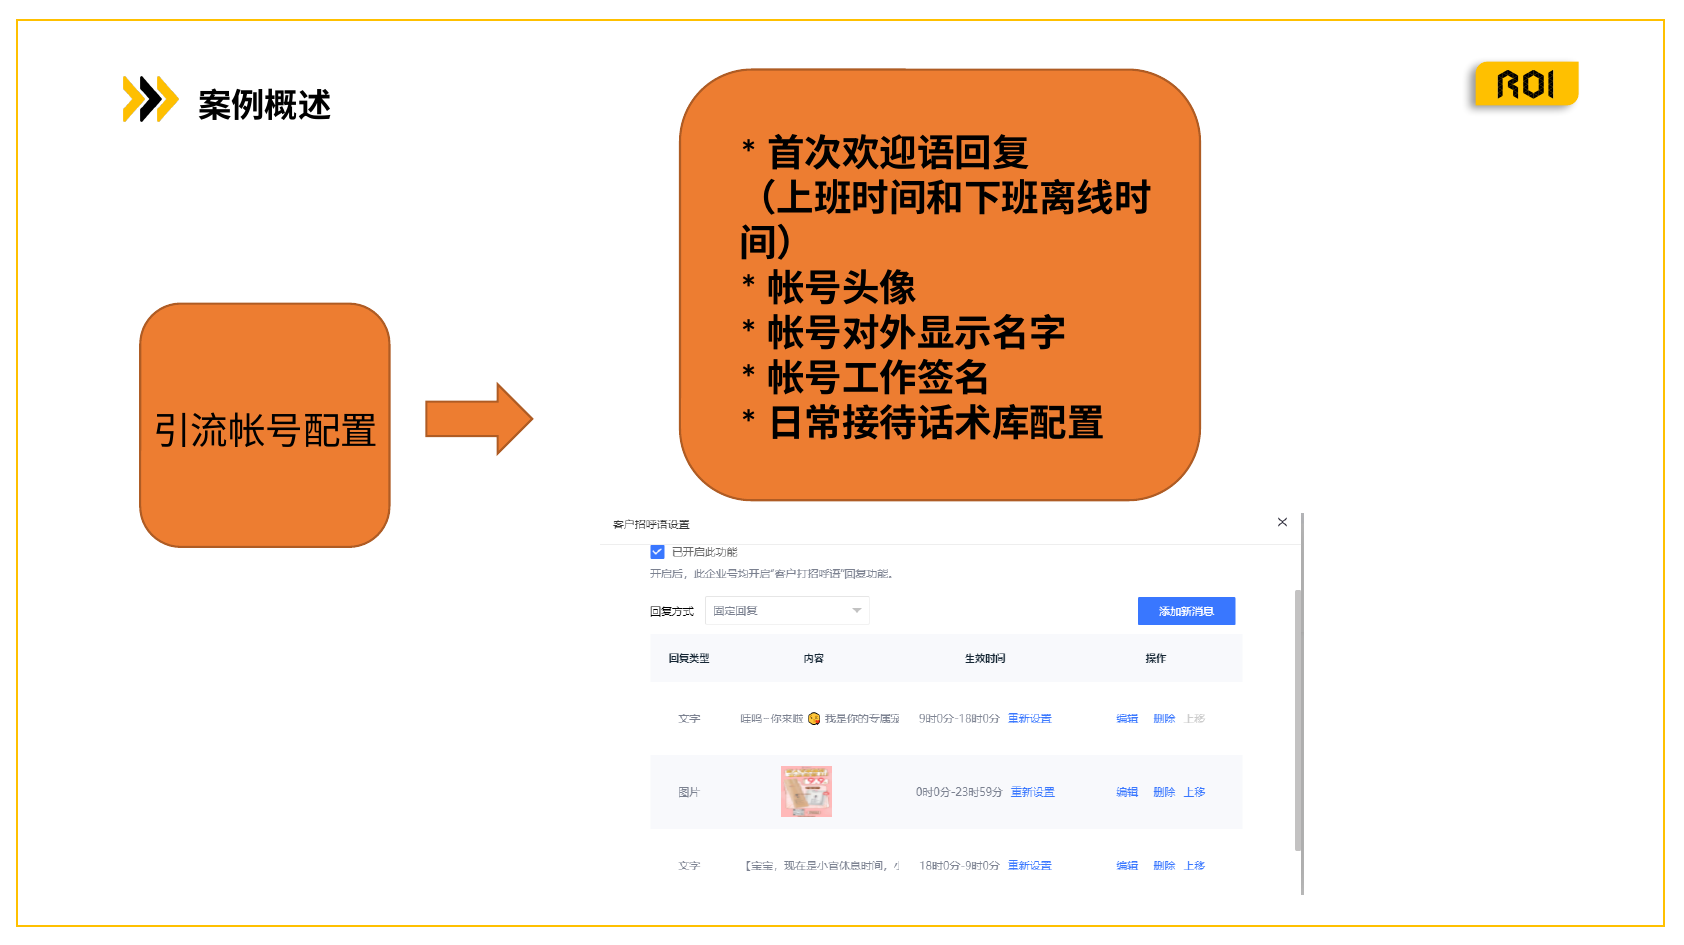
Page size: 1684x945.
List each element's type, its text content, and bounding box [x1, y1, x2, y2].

text_box [678, 68, 1202, 496]
text_box [16, 19, 1665, 927]
picture [600, 513, 1304, 895]
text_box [123, 76, 180, 122]
text_box [139, 302, 391, 399]
text_box [139, 460, 391, 548]
text_box [727, 497, 1153, 502]
text_box [425, 381, 534, 457]
text_box 引流帐号配置 [138, 399, 394, 460]
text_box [1475, 61, 1579, 106]
text_box *首次欢迎语回复 （上班时间和下班离线时间） *帐号头像 *帐号对外显示名字 *帐号工作签名 *日常接待话术库配置 [724, 121, 1168, 497]
